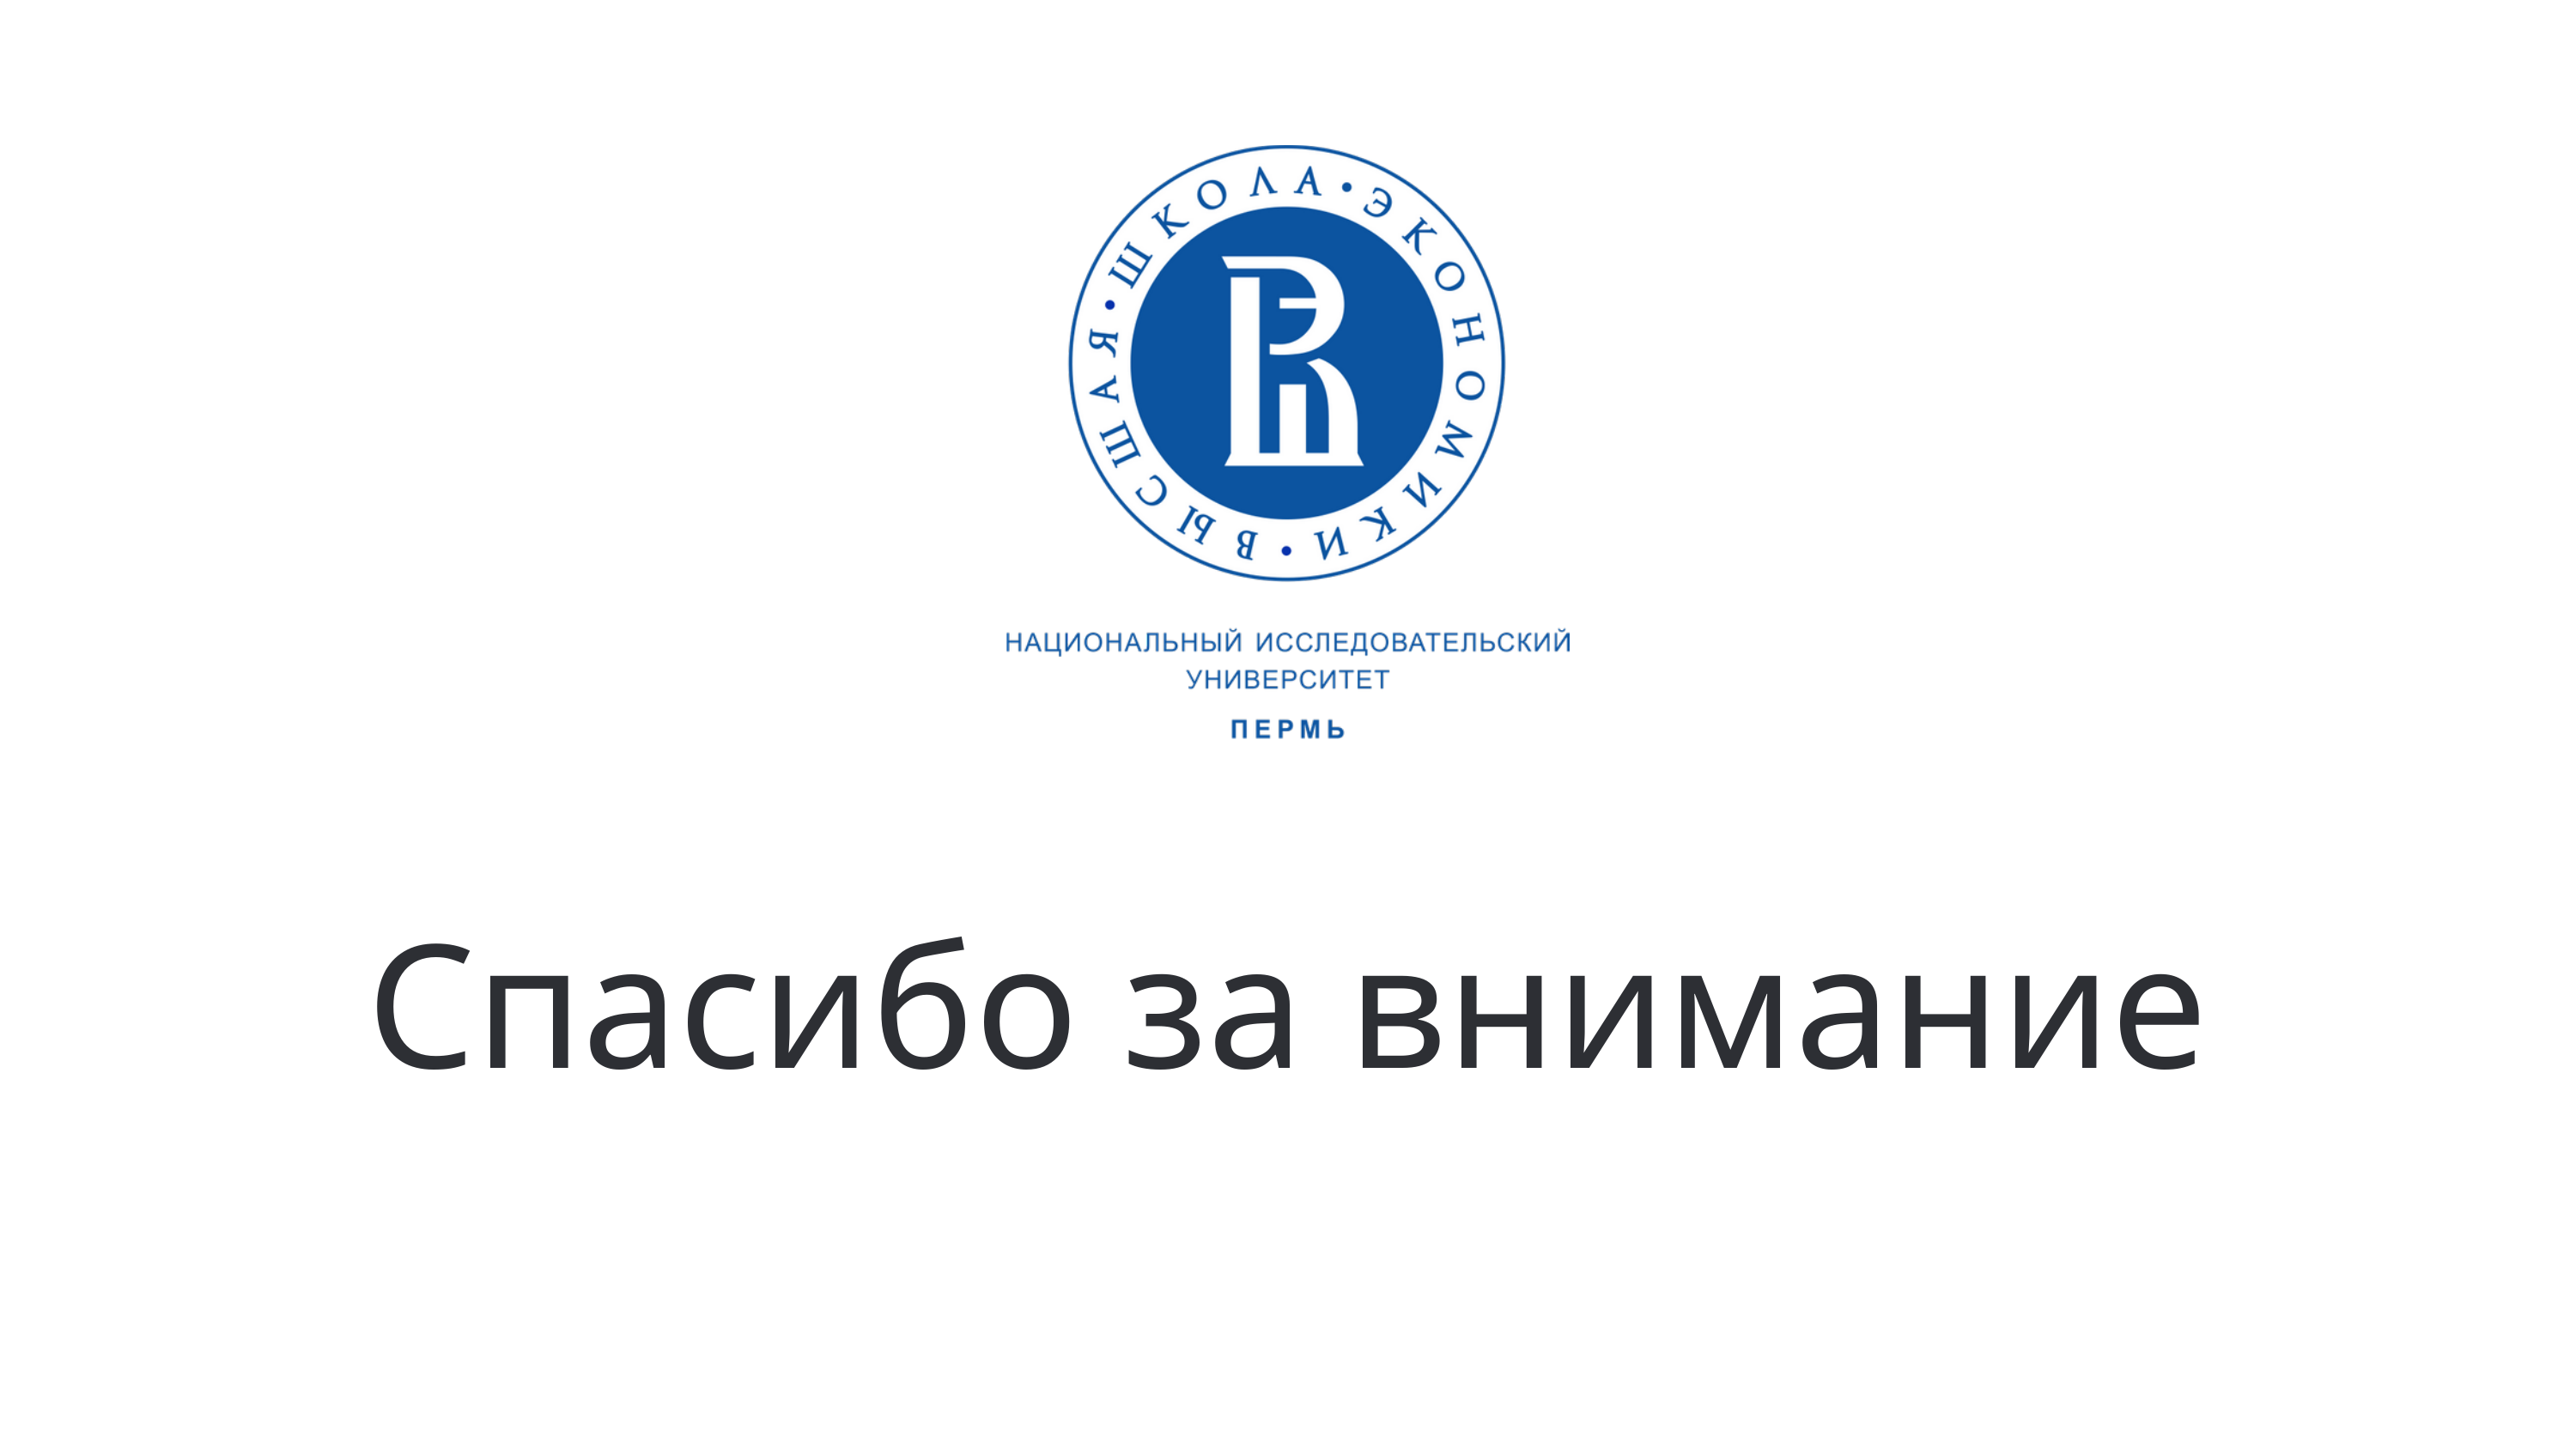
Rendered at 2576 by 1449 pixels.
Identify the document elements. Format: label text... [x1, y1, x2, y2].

picture [1006, 145, 1570, 739]
text_box Спасибо за внимание [271, 896, 2305, 1309]
